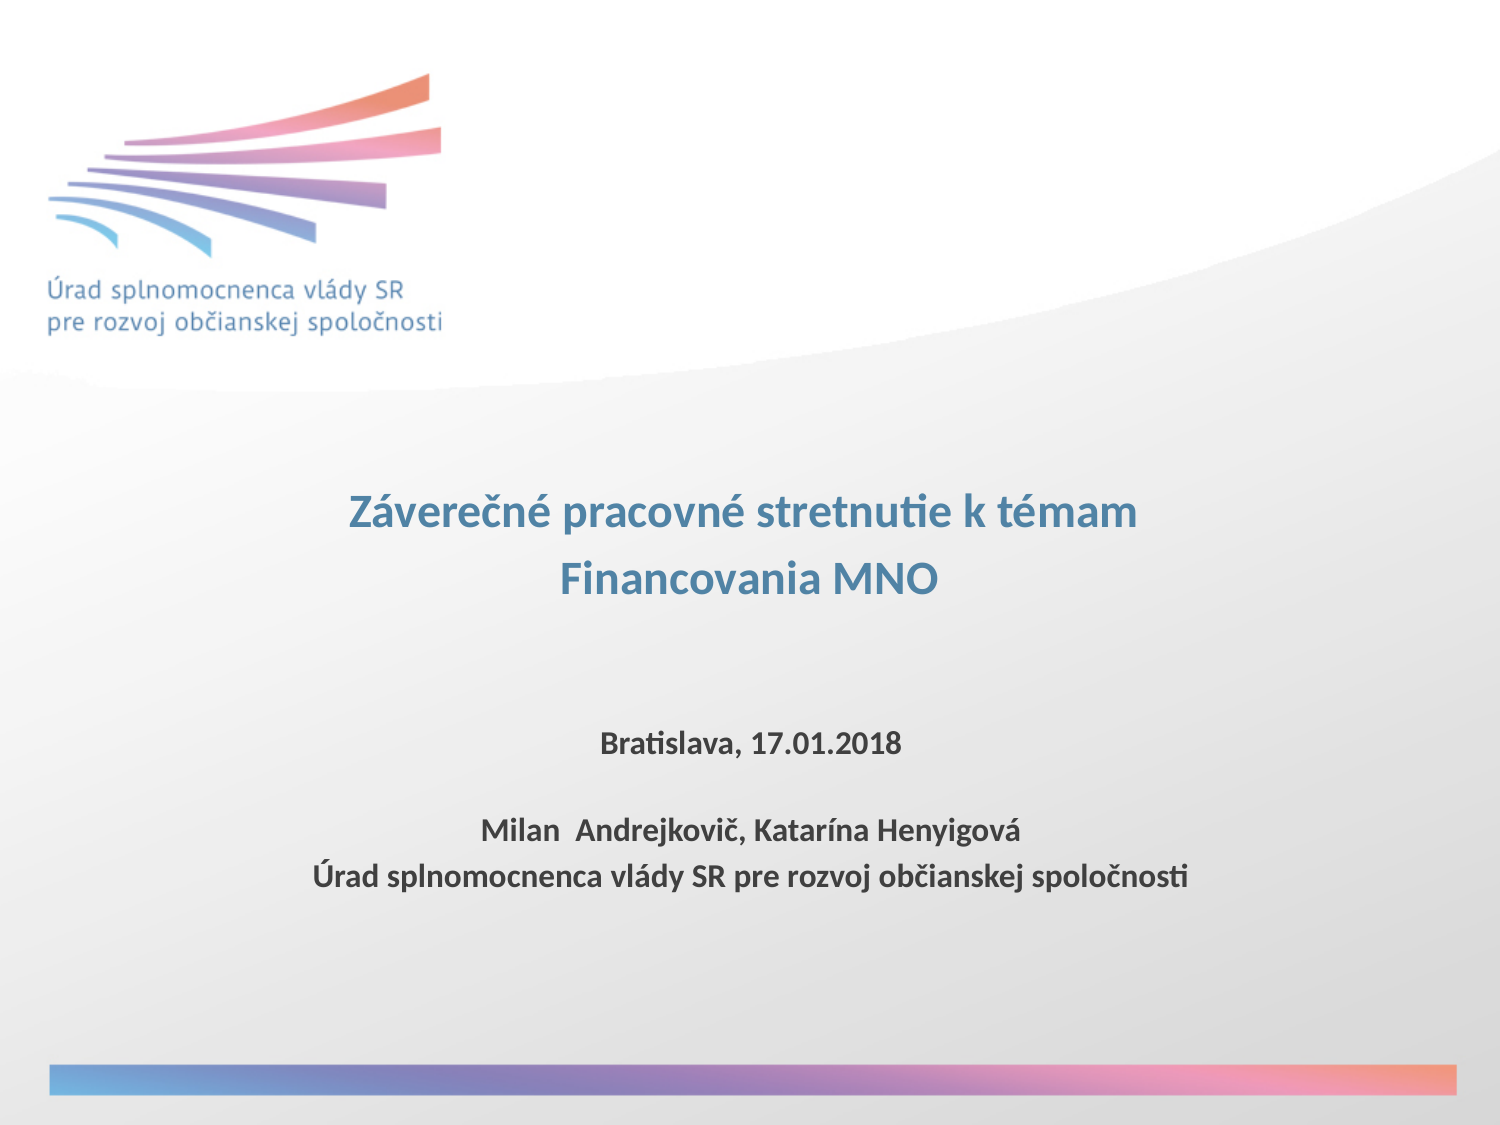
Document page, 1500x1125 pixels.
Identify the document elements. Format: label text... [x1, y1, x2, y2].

picture [0, 614, 1500, 1125]
subtitle Záverečné pracovné stretnutie k témam Financovania MNO [0, 399, 1500, 614]
picture [0, 0, 1500, 399]
text_box Bratislava, 17.01.2018 Milan Andrejkovič, Katarína Henyigová Úrad splnomocnenca vlády SR pre rozvoj občianskej spoločnosti [83, 713, 1419, 833]
